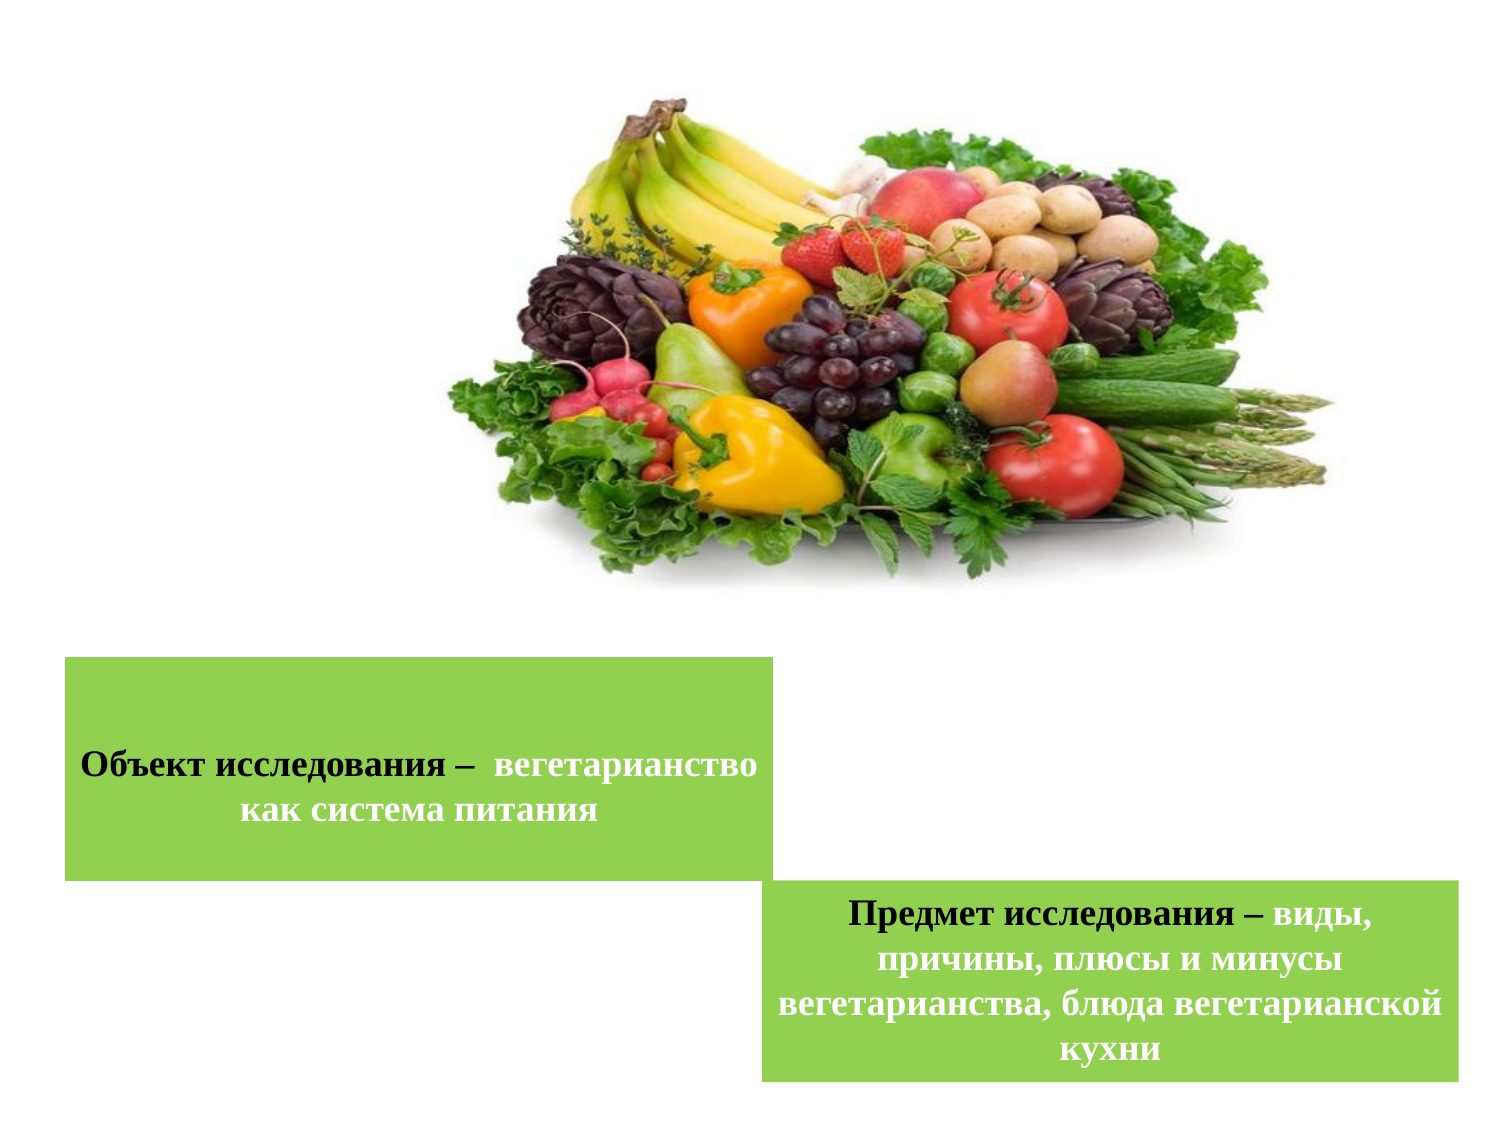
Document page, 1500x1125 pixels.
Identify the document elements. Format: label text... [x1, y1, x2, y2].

list Предмет исследования – виды, причины, плюсы и минусы вегетарианства, блюда вегетарианской кухни [761, 880, 1459, 1083]
title Объект исследования – вегетарианство как система питания [64, 656, 774, 882]
picture [383, 77, 1389, 599]
